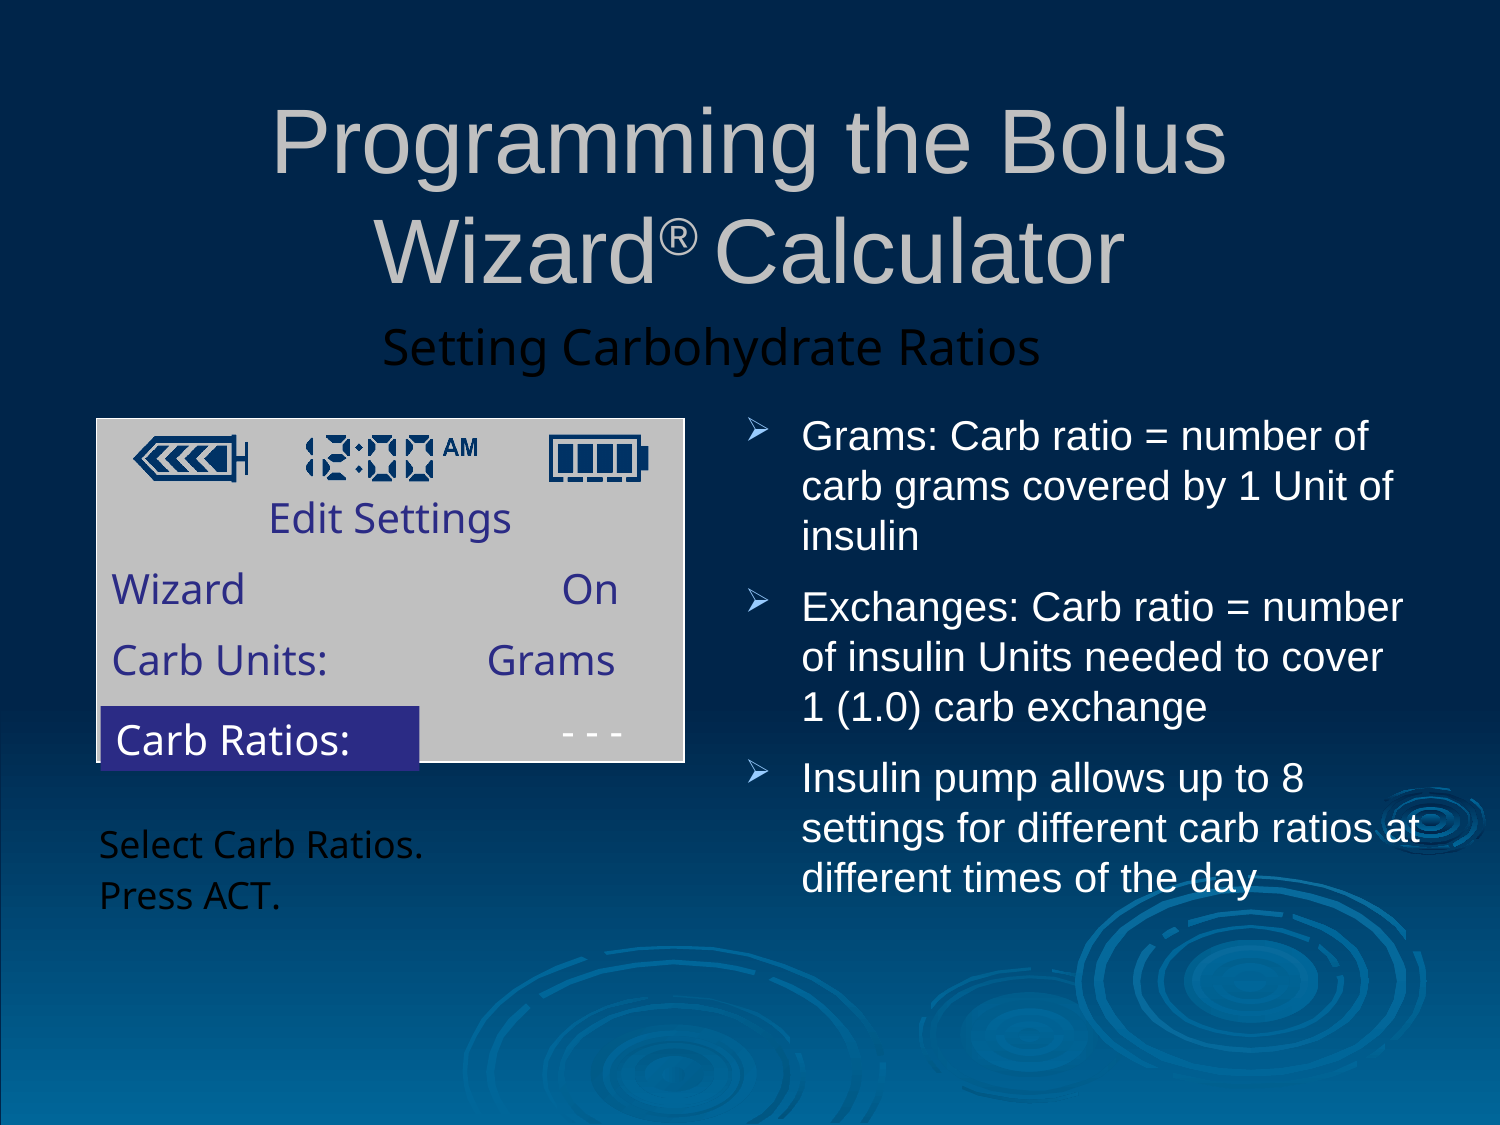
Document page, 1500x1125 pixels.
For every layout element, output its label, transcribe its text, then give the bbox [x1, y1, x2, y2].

list Grams: Carb ratio = number of carb grams covered by 1 Unit of insulin Exchanges: Carb ratio = number of insulin Units needed to cover 1 (1.0) carb exchange Insulin pump allows up to 8 settings for different carb ratios at different times of the day [730, 401, 1442, 956]
title Programming the Bolus Wizard® Calculator [87, 62, 1413, 321]
text_box Setting Carbohydrate Ratios [367, 307, 1205, 383]
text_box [83, 418, 685, 931]
